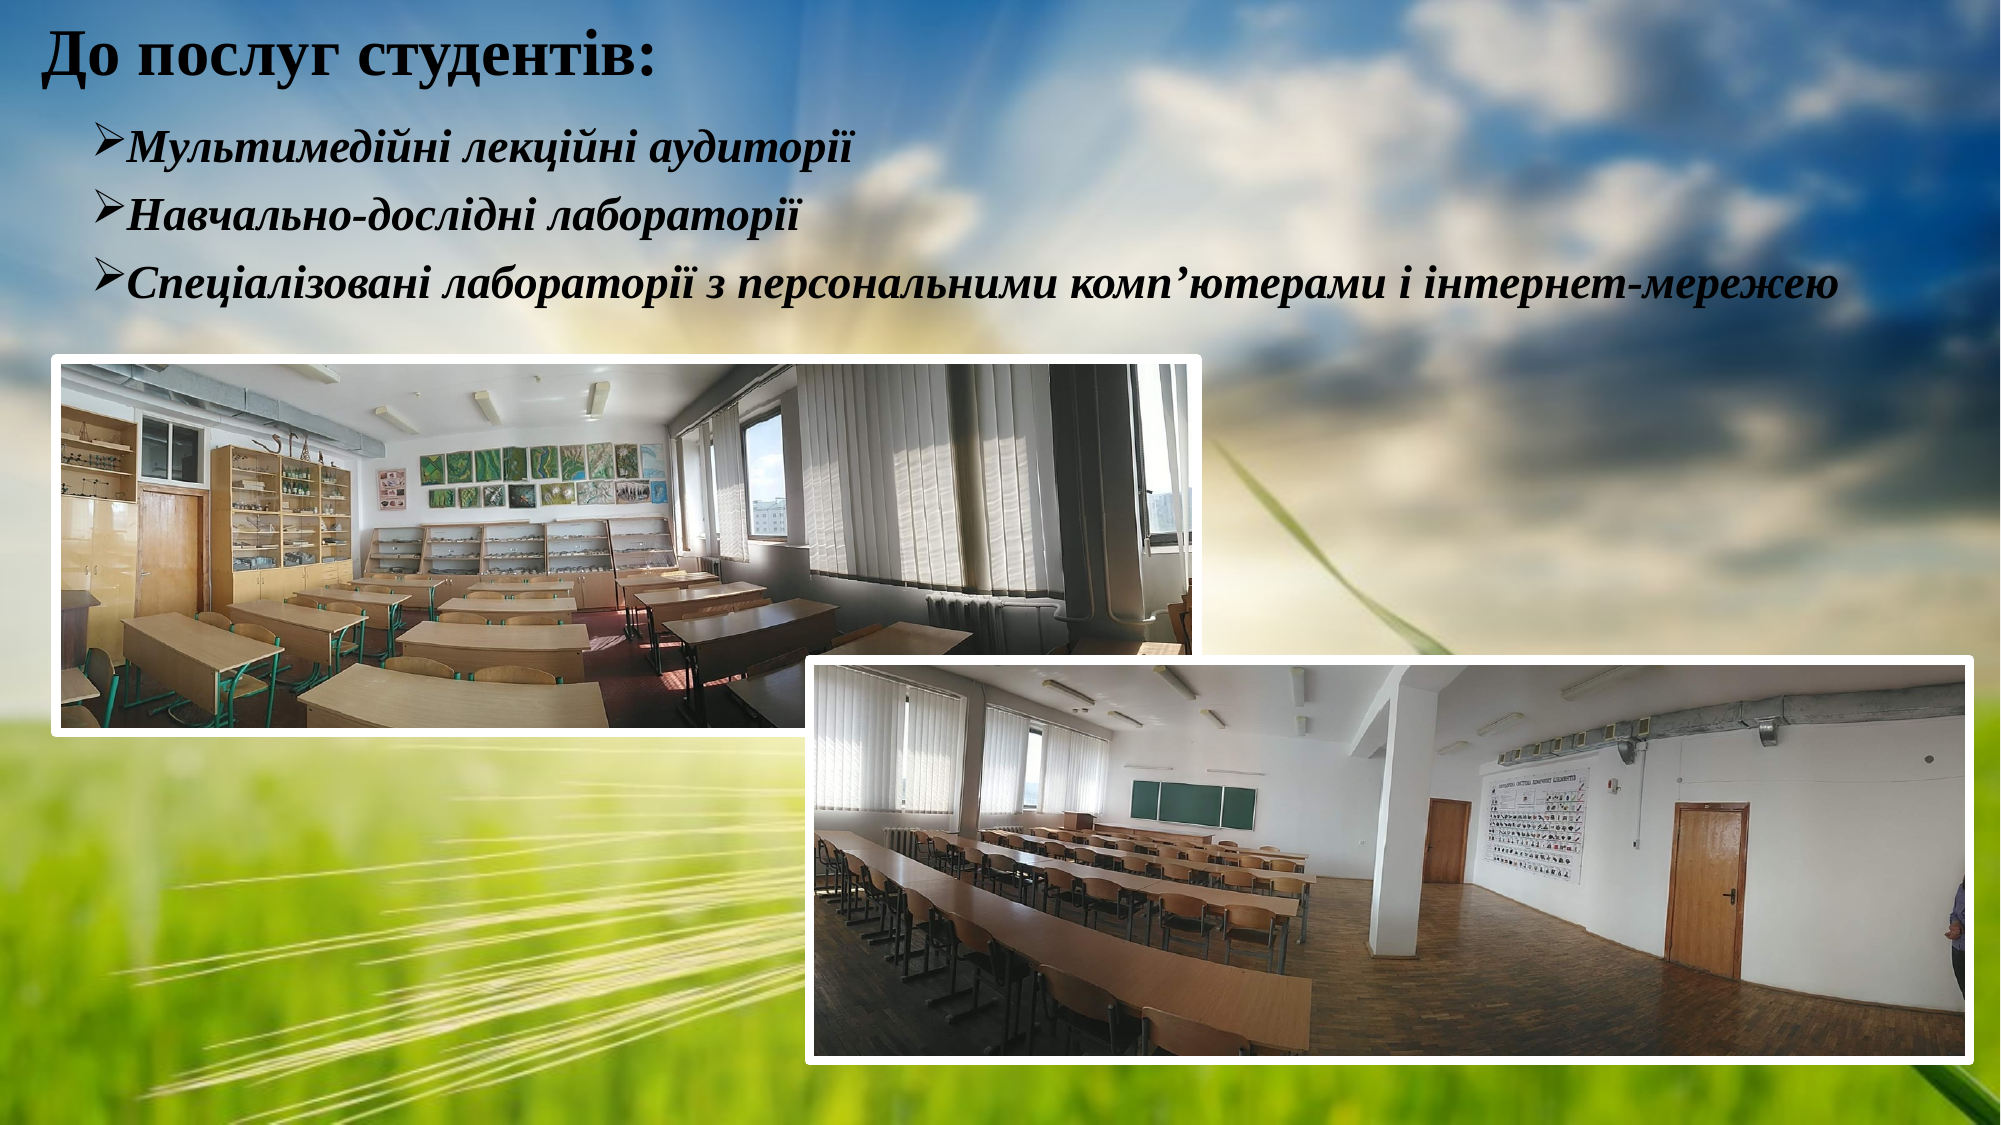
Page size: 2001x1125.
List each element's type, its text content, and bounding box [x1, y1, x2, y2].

list Мультимедійні лекційні аудиторії Навчально-дослідні лабораторії Спеціалізовані лабораторії з персональними комп’ютерами і інтернет-мережею [75, 114, 1972, 353]
title До послуг студентів: [26, 0, 1752, 218]
picture [0, 0, 2001, 1125]
